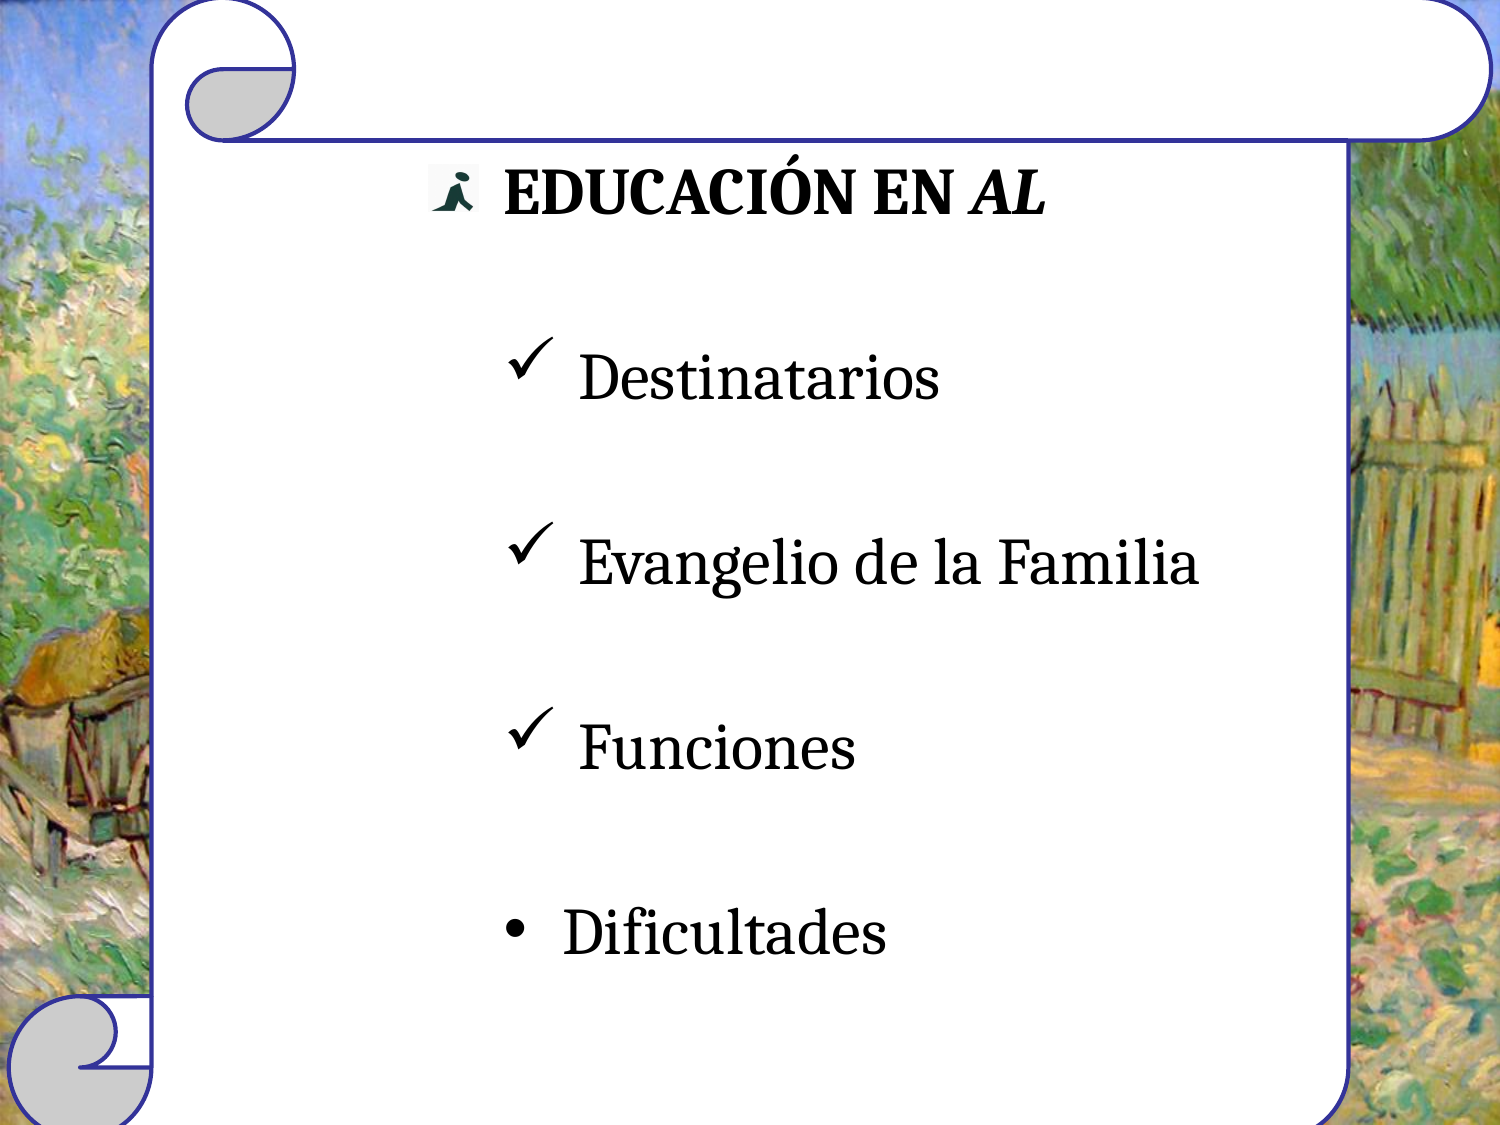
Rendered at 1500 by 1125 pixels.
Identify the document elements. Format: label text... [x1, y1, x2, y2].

picture [0, 0, 195, 1125]
picture [428, 164, 479, 212]
picture [1324, 0, 1500, 1125]
text_box Educación en AL Destinatarios Evangelio de la Familia Funciones Dificultades [6, 0, 1494, 1125]
